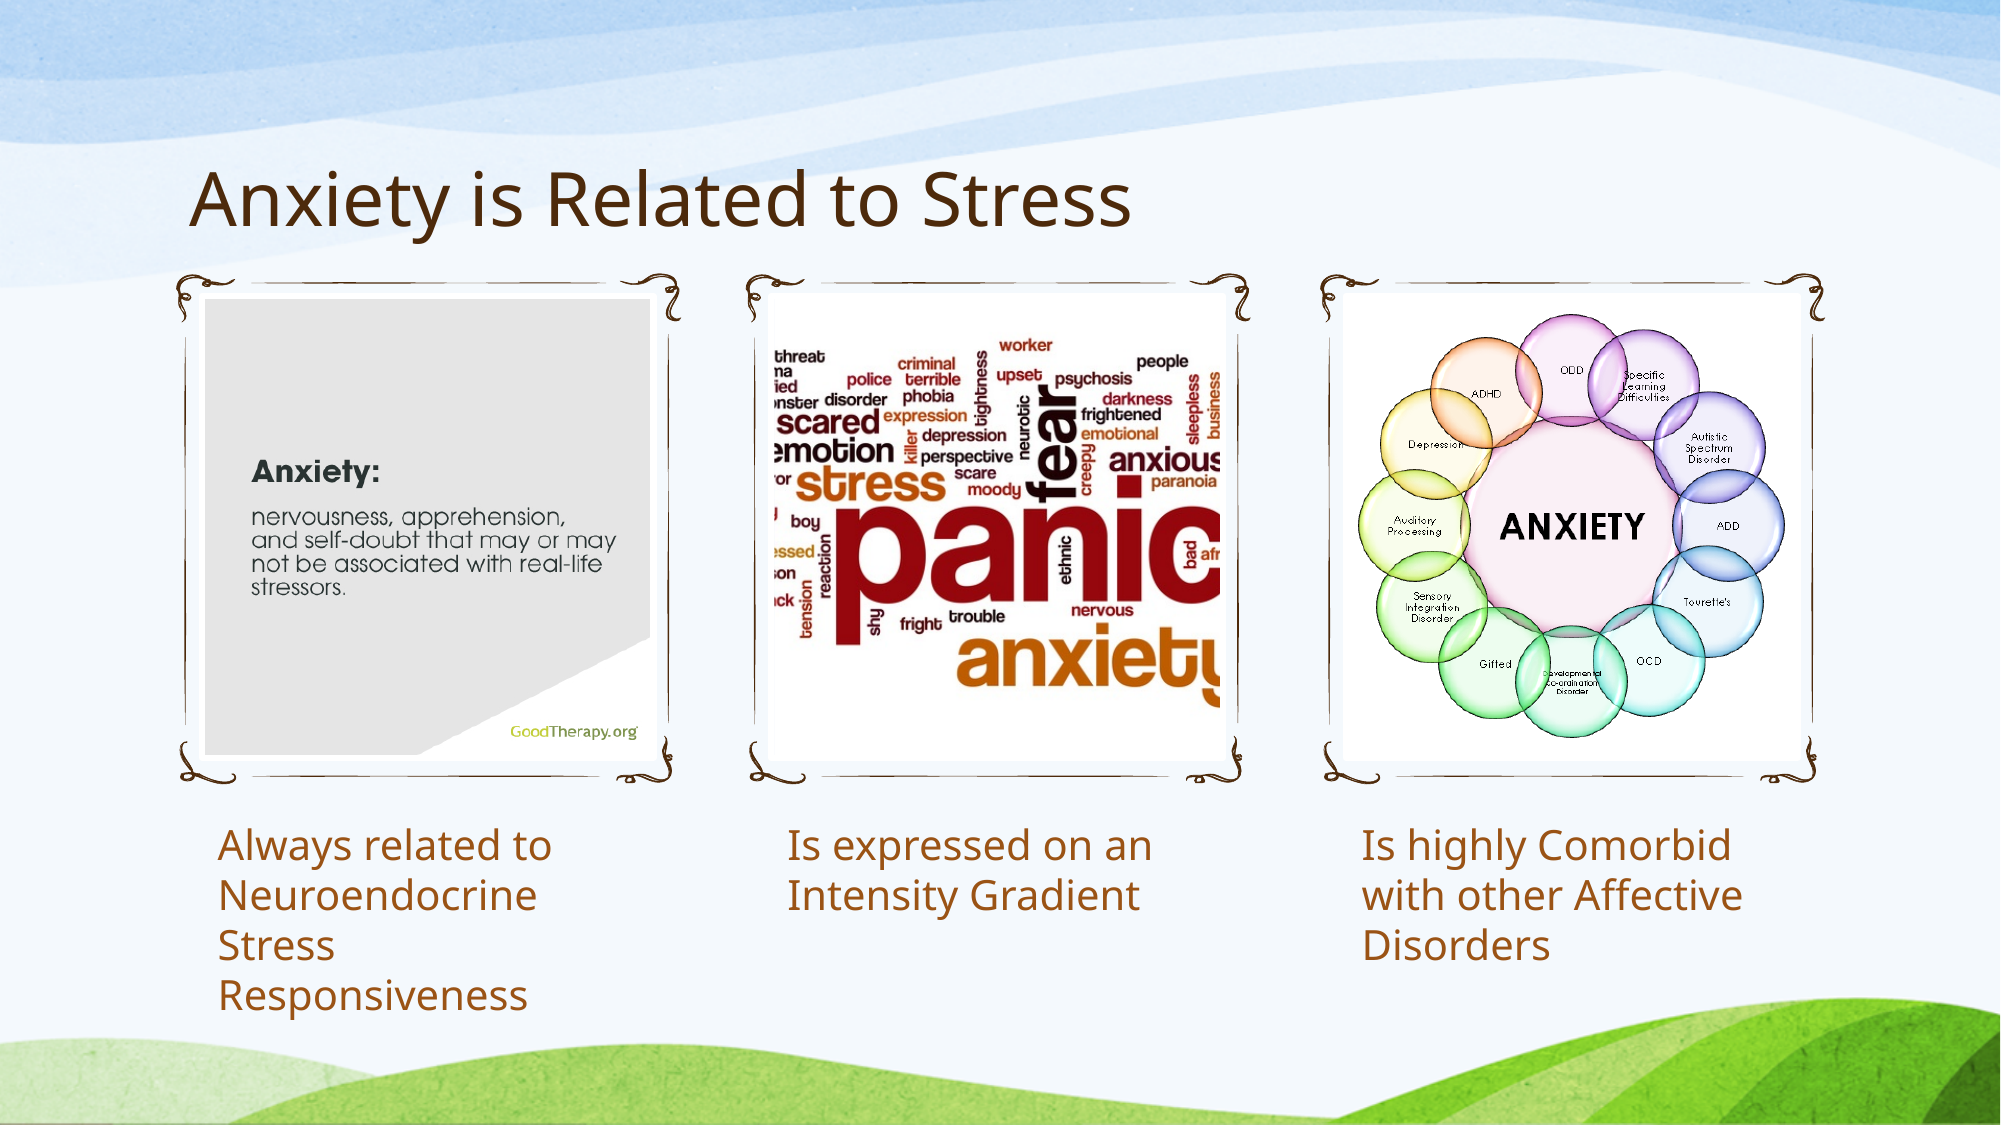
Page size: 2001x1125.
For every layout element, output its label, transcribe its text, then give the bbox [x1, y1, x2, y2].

list Is expressed on an Intensity Gradient [772, 811, 1223, 962]
title Anxiety is Related to Stress [174, 50, 1825, 250]
list Is highly Comorbid with other Affective Disorders [1346, 811, 1797, 962]
picture [0, 0, 2001, 1125]
list Always related to Neuroendocrine Stress Responsiveness [202, 811, 653, 962]
